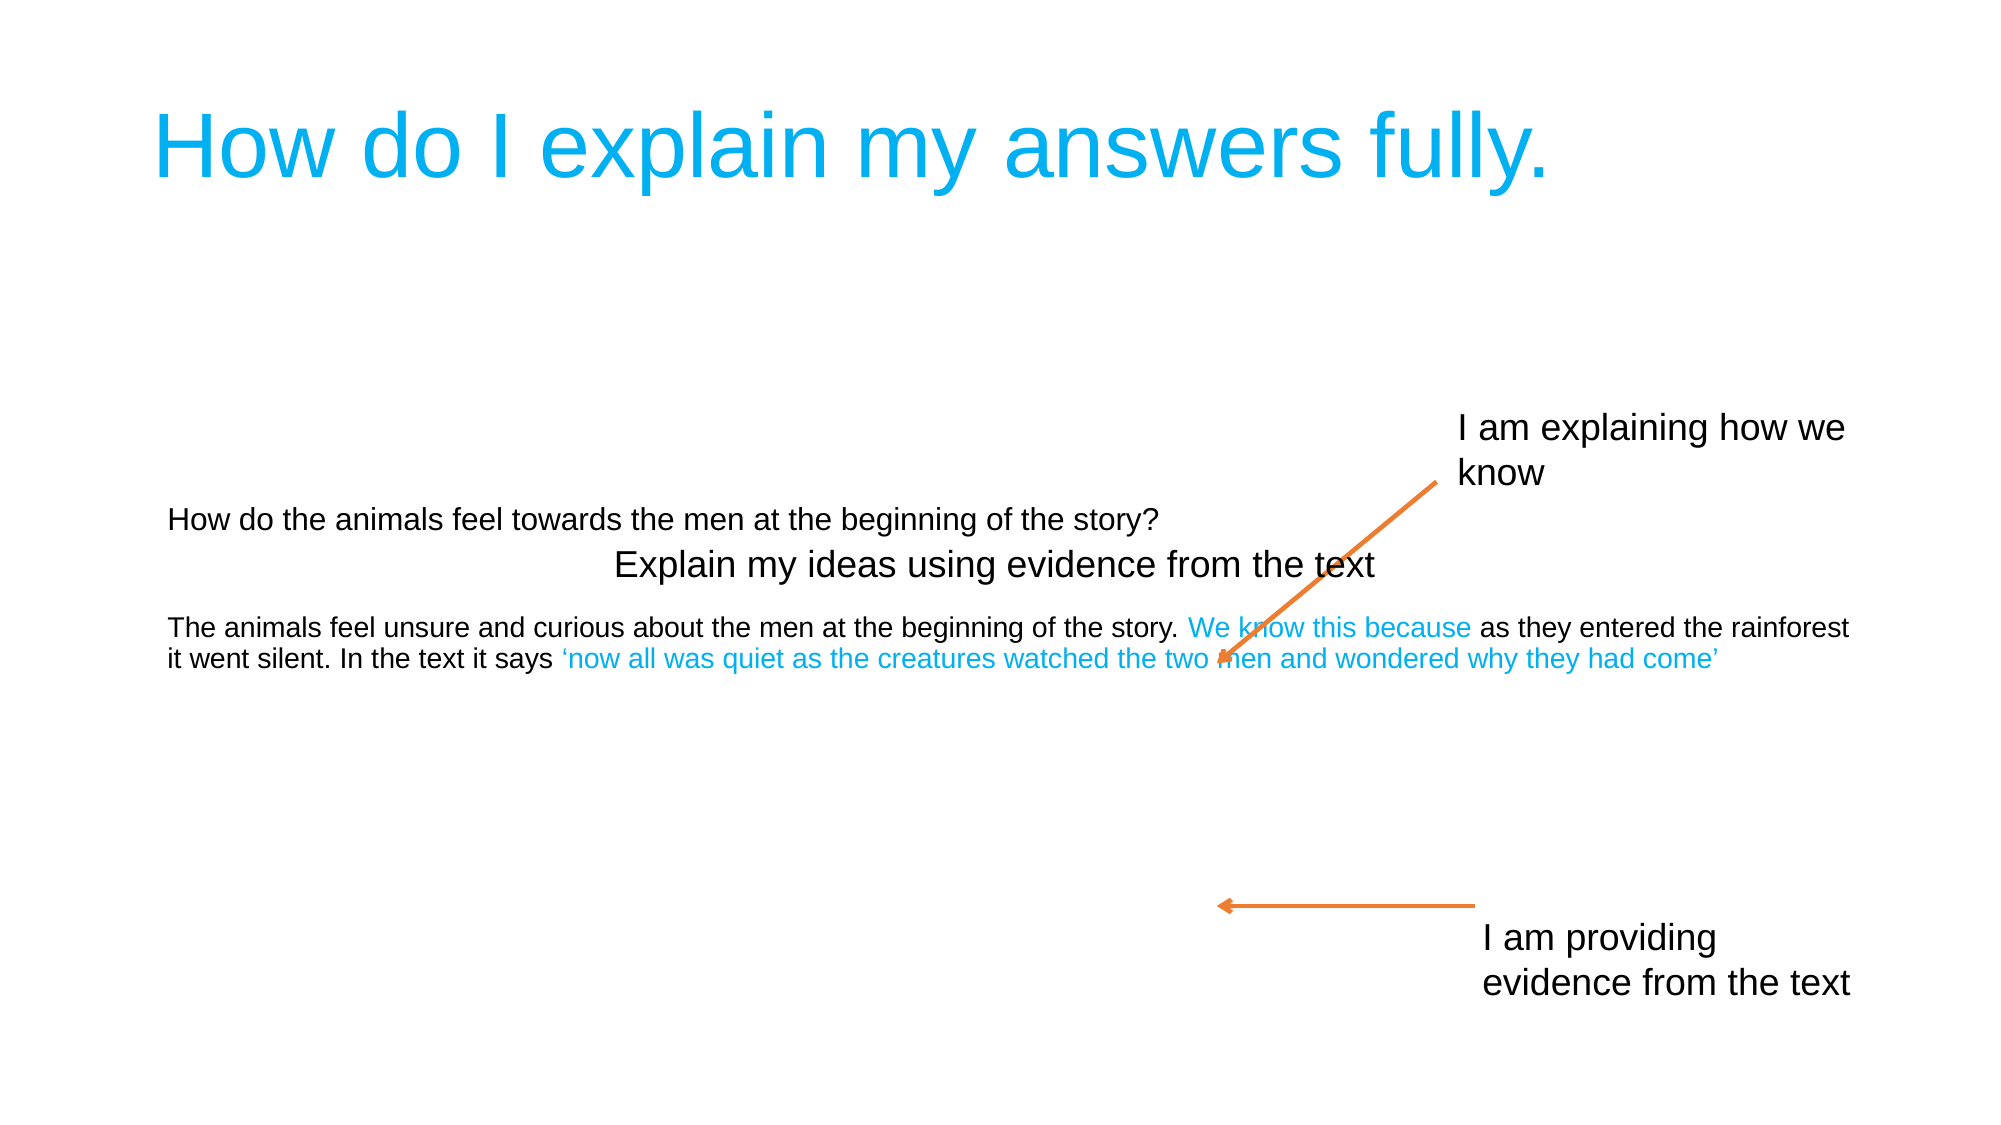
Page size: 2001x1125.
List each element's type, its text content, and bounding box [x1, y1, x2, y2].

text_box How do I explain my answers fully. [137, 59, 1863, 237]
text_box Explain my ideas using evidence from the text [599, 532, 1216, 592]
text_box I am providing evidence from the text [1467, 905, 1888, 1011]
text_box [1216, 481, 1437, 664]
text_box I am explaining how we know [1442, 395, 1863, 500]
title How do the animals feel towards the men at the beginning of the story? The animals feel unsure and curious about the men at the beginning of the story. We know this because as they entered the rainforest it went silent. In the text it says ‘now all was quiet as the creatures watched the two men and wondered why they had come’ [152, 480, 1878, 698]
